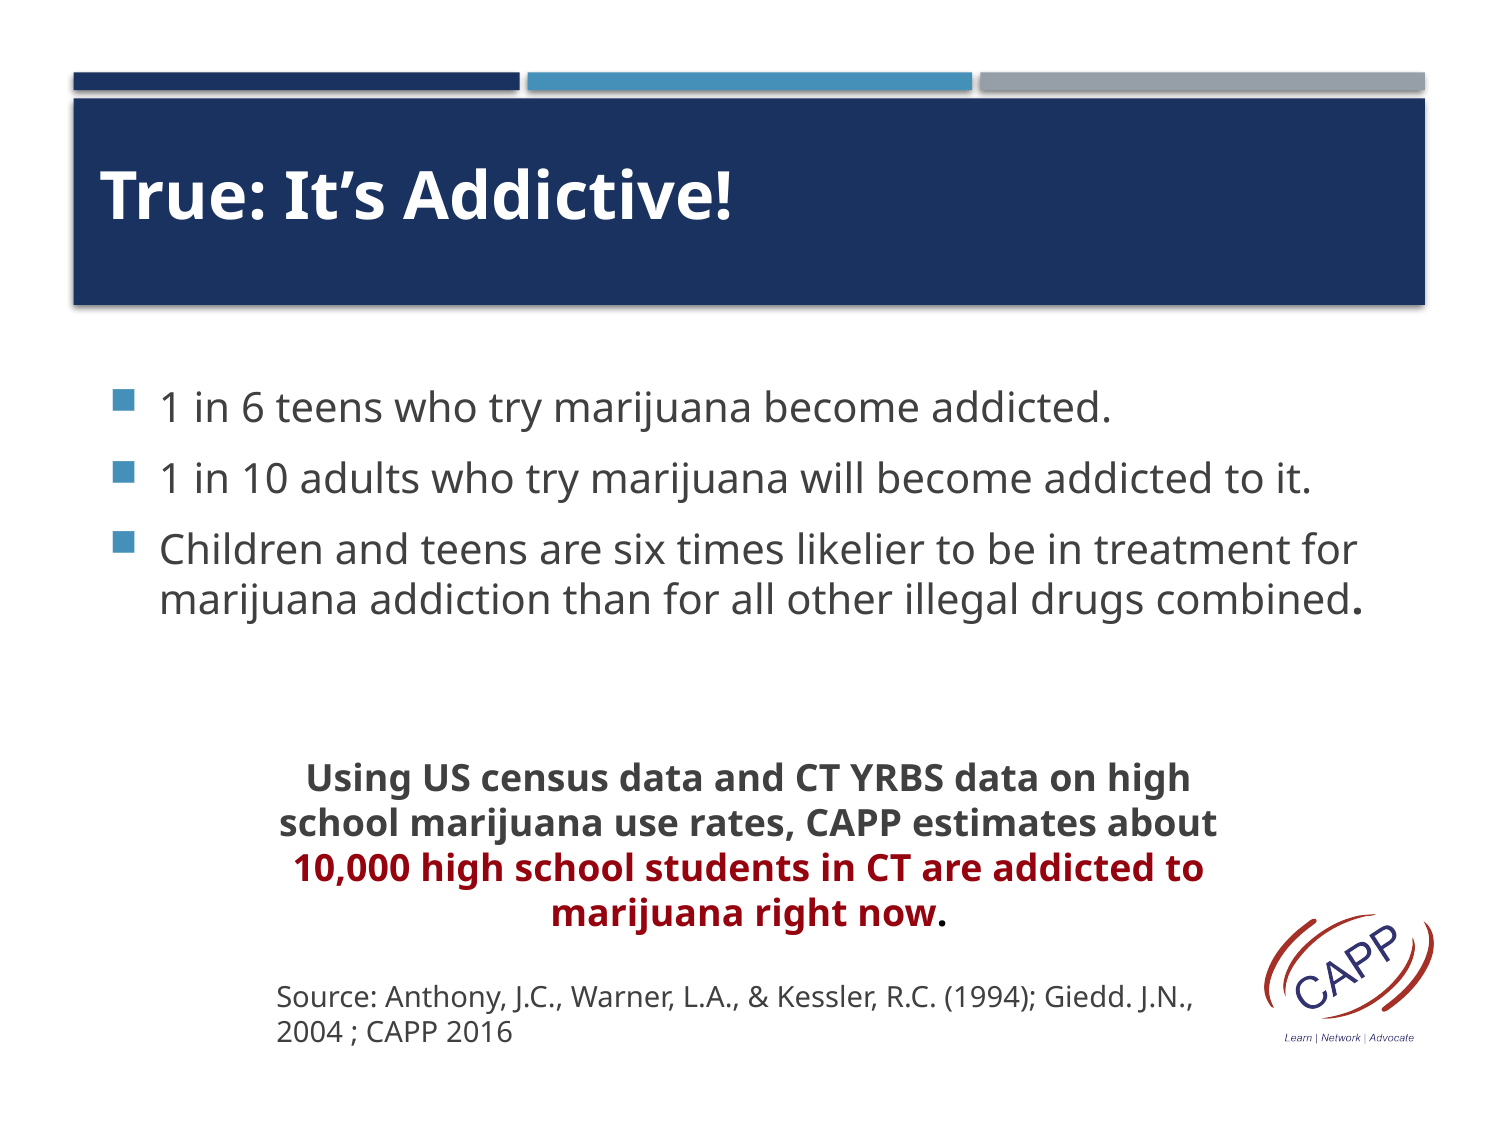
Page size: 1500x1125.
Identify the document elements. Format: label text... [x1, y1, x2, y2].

text_box [0, 0, 1500, 75]
text_box True: It’s Addictive! [84, 145, 1414, 241]
picture [1264, 914, 1435, 1045]
list 1 in 6 teens who try marijuana become addicted. 1 in 10 adults who try marijuana will become addicted to it. Children and teens are six times likelier to be in treatment for marijuana addiction than for all other illegal drugs combined. [93, 286, 1405, 883]
text_box Using US census data and CT YRBS data on high school marijuana use rates, CAPP estimates about 10,000 high school students in CT are addicted to marijuana right now. Source: Anthony, J.C., Warner, L.A., & Kessler, R.C. (1994); Giedd. J.N., 2004 ; CAPP 2016 [261, 746, 1237, 1056]
